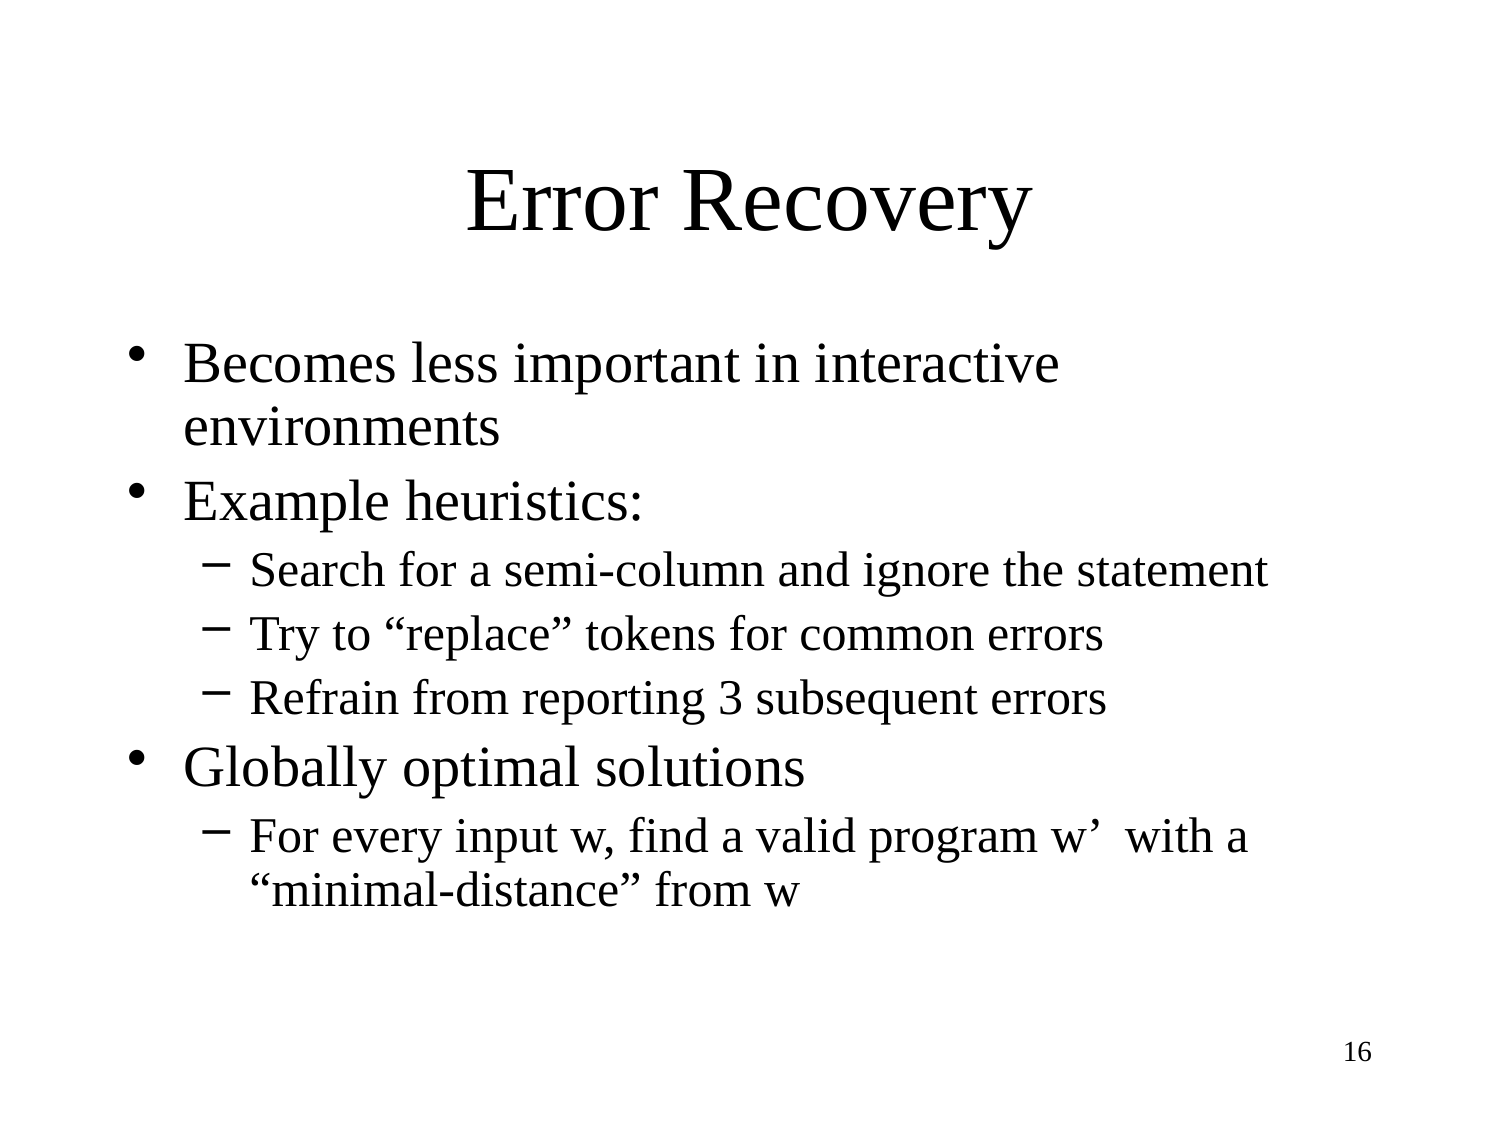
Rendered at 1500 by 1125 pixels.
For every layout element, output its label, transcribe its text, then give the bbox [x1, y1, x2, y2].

list Becomes less important in interactive environments Example heuristics: Search for a semi-column and ignore the statement Try to “replace” tokens for common errors Refrain from reporting 3 subsequent errors Globally optimal solutions For every input w, find a valid program w’ with a “minimal-distance” from w [112, 324, 1388, 1000]
title Error Recovery [112, 99, 1388, 288]
slide_number 16 [1074, 1024, 1388, 1101]
